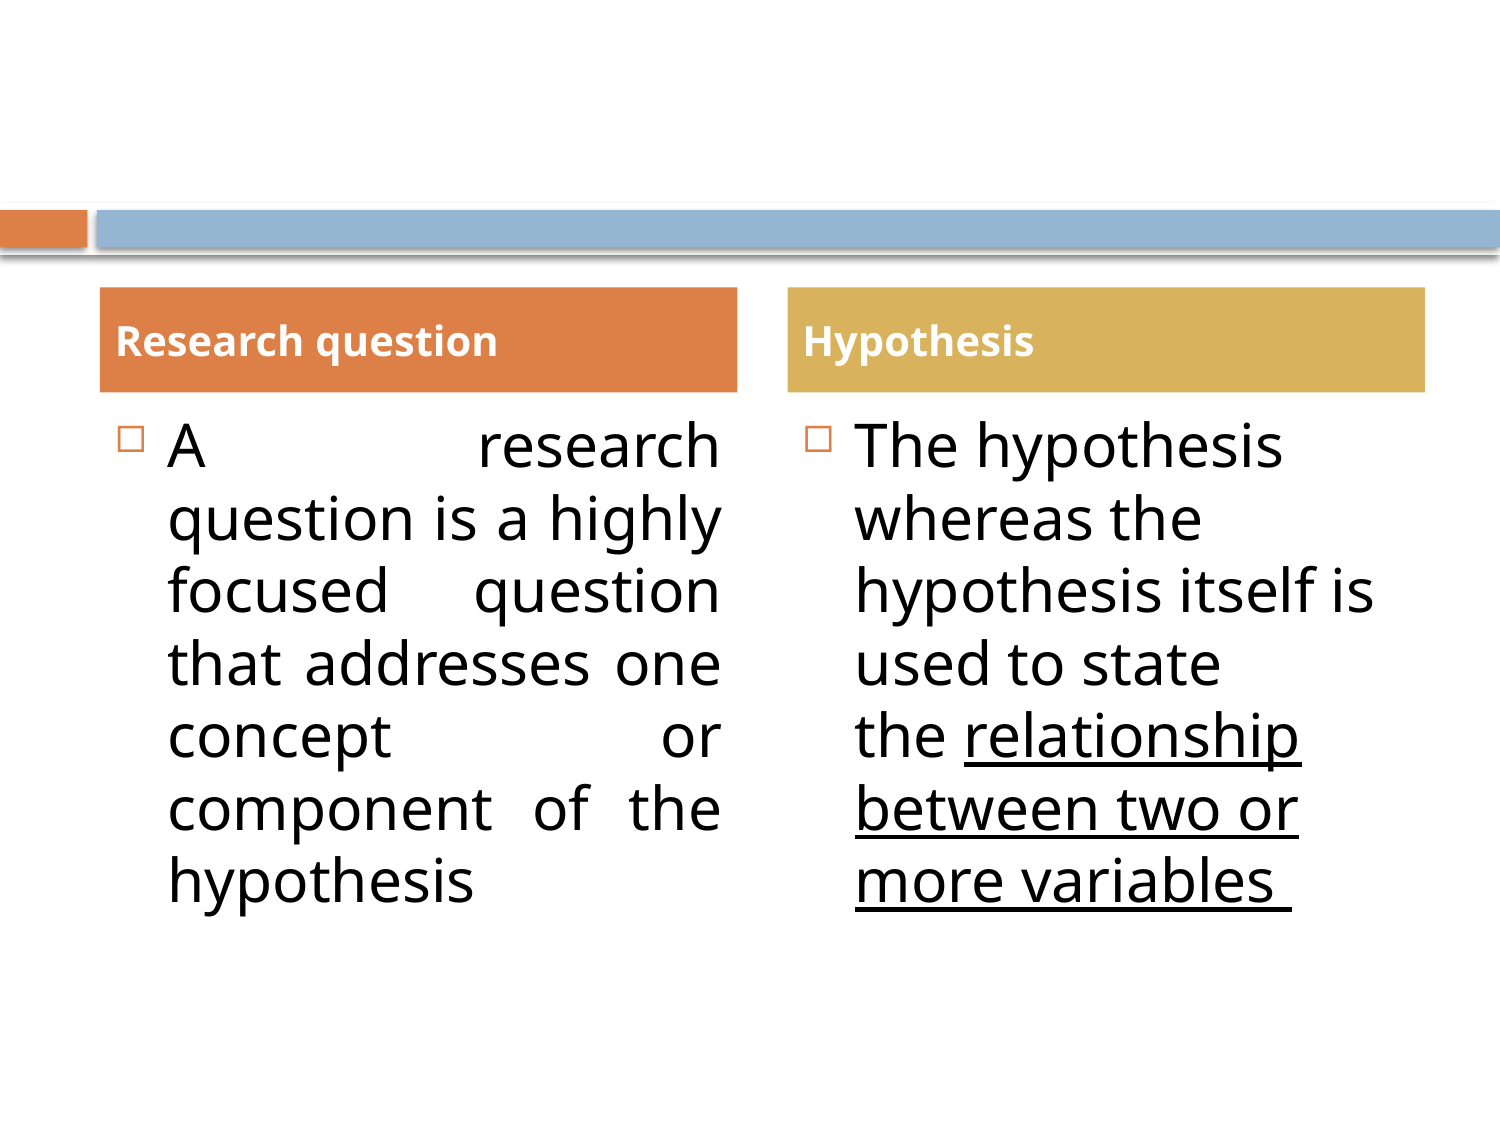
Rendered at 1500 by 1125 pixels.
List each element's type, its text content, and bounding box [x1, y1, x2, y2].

list The hypothesis whereas the hypothesis itself is used to state the relationship between two or more variables [787, 399, 1425, 988]
list A research question is a highly focused question that addresses one concept or component of the hypothesis [99, 399, 738, 988]
list Hypothesis [787, 287, 1425, 393]
list Research question [99, 287, 738, 393]
